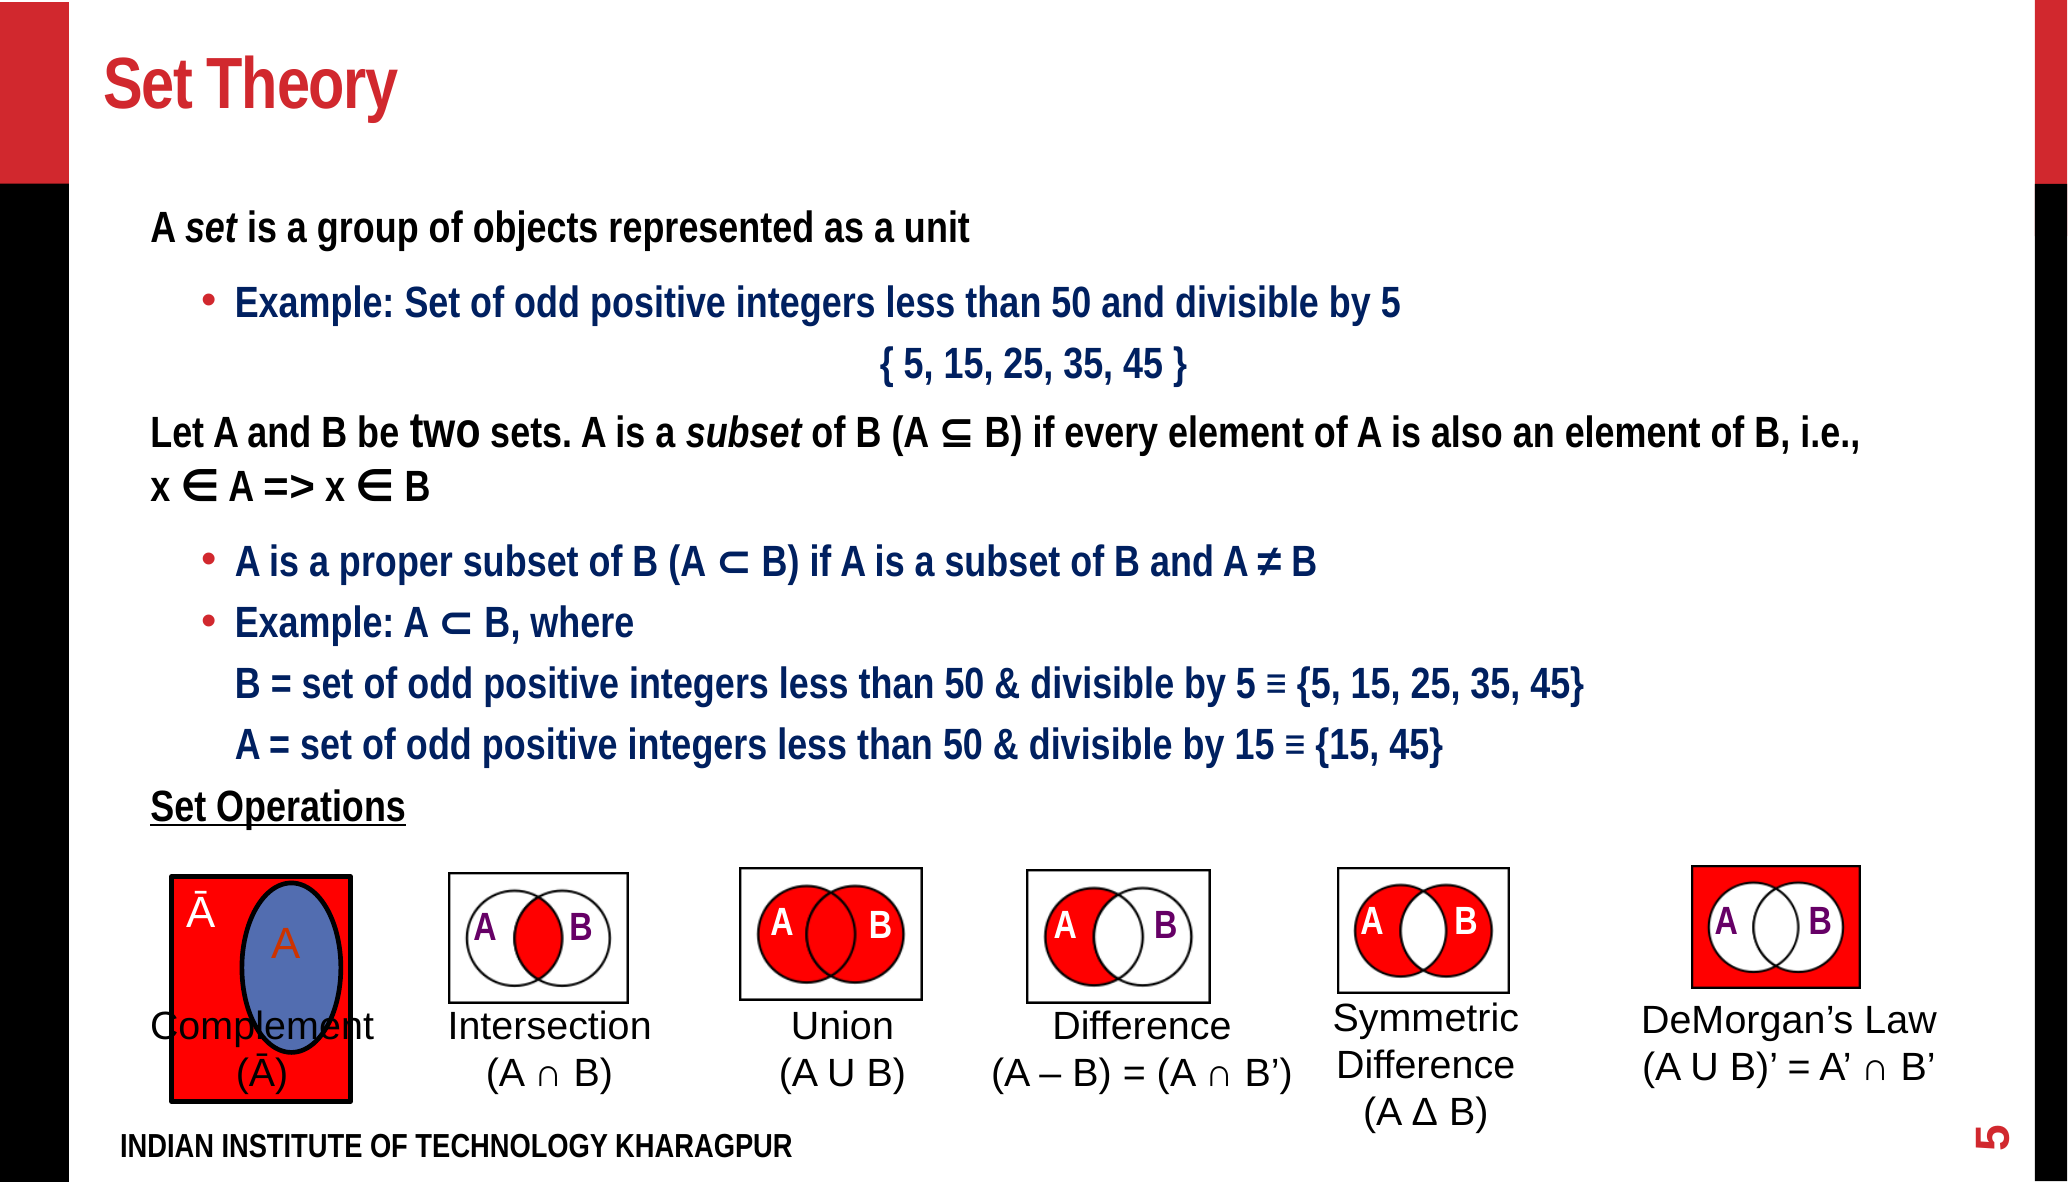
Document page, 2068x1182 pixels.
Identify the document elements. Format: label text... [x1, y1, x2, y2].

slide_number 5 [1963, 1046, 2016, 1169]
text_box Difference (A – B) = (A ∩ B’) [975, 992, 1243, 1102]
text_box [447, 871, 629, 1004]
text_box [1025, 868, 1211, 1004]
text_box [739, 867, 924, 1002]
text_box DeMorgan’s Law (A U B)’ = A’ ∩ B’ [1619, 986, 1959, 1096]
text_box Complement (Ā) [121, 992, 404, 1102]
list A set is a group of objects represented as a unit Example: Set of odd positive integers less than 50 and divisible by 5 { 5, 15, 25, 35, 45 } Let A and B be two sets. A is a subset of B (A ⊆ B) if every element of A is also an element of B, i.e., x ∈ A => x ∈ B A is a proper subset of B (A ⊂ B) if A is a subset of B and A ≠ B Example: A ⊂ B, where B = set of odd positive integers less than 50 & divisible by 5 ≡ {5, 15, 25, 35, 45} A = set of odd positive integers less than 50 & divisible by 15 ≡ {15, 45} Set Operations [133, 189, 1884, 879]
title Set Theory [86, 26, 2016, 132]
text_box Union (A U B) [701, 992, 975, 1102]
text_box Symmetric Difference (A Δ B) [1243, 984, 1609, 1141]
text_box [1336, 867, 1511, 994]
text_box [1690, 865, 1861, 989]
text_box Intersection (A ∩ B) [408, 992, 691, 1102]
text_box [170, 876, 352, 1004]
footer INDIAN INSTITUTE OF TECHNOLOGY KHARAGPUR [103, 1115, 1361, 1168]
